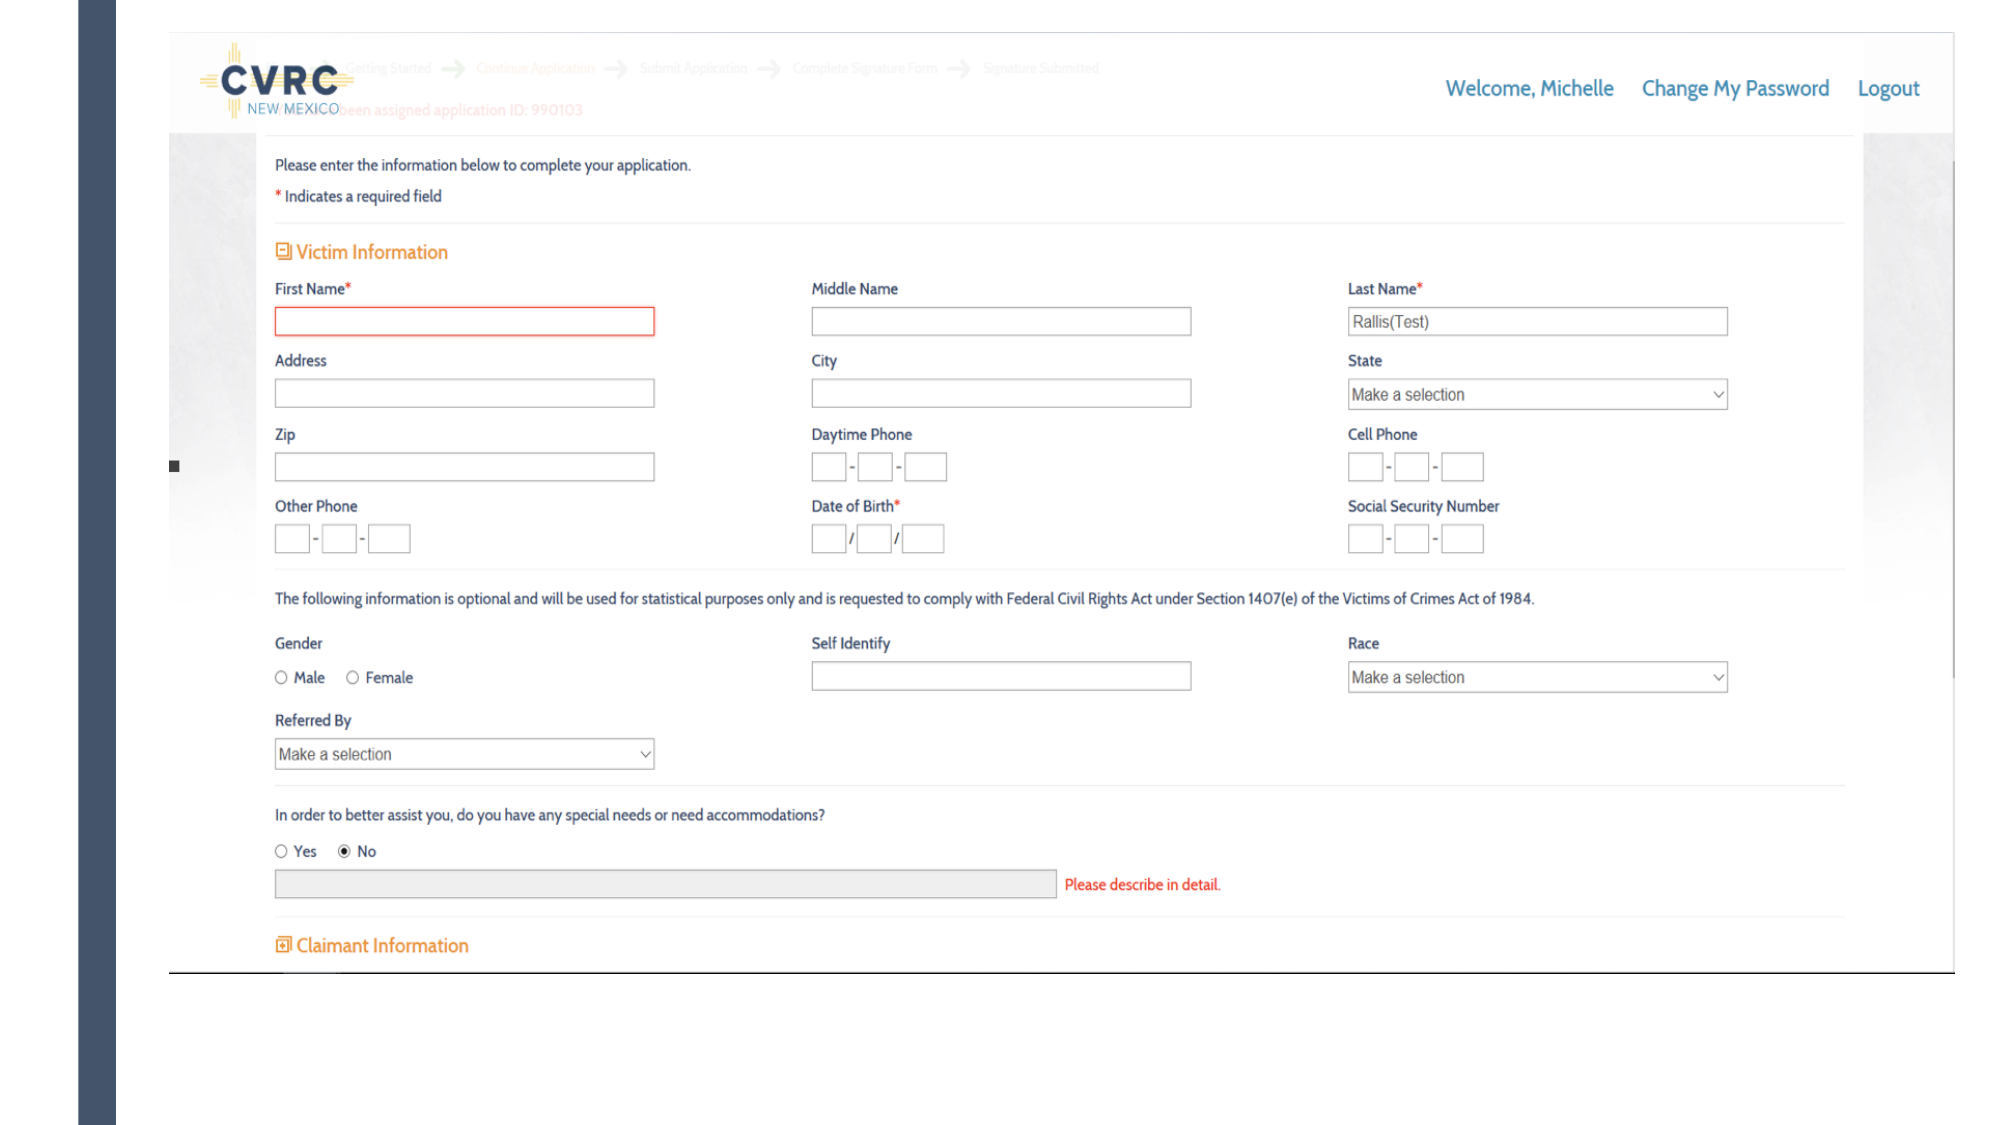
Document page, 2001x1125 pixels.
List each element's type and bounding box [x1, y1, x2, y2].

list [169, 32, 1954, 974]
